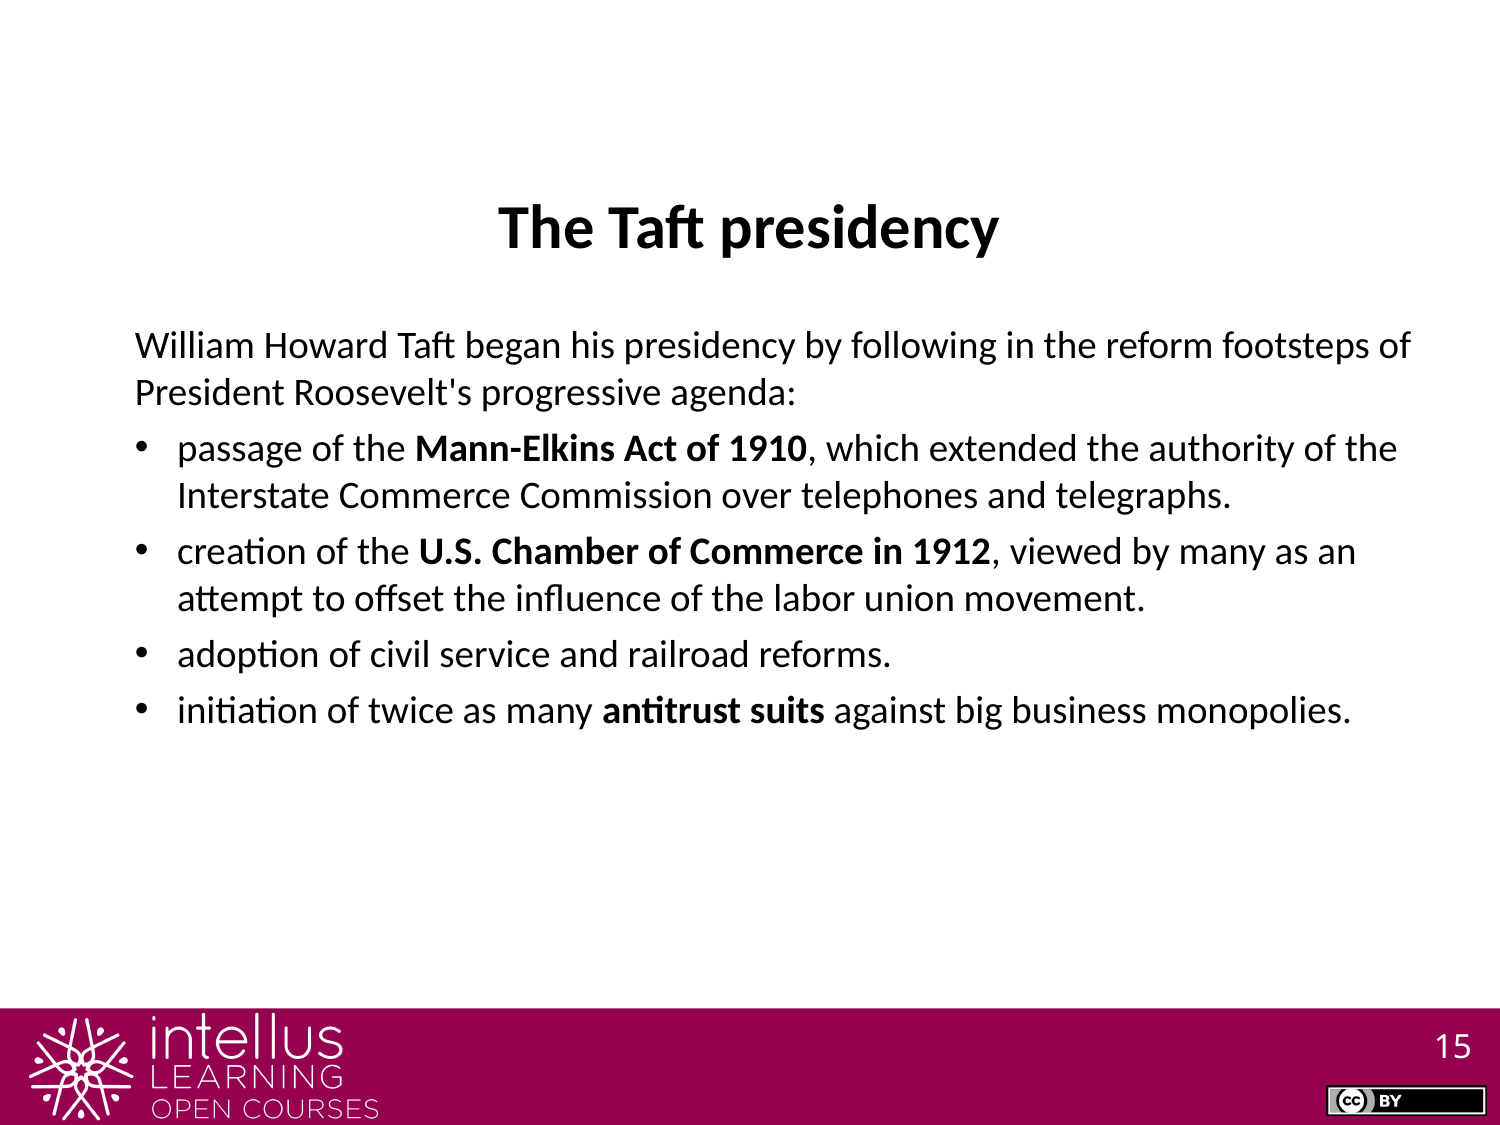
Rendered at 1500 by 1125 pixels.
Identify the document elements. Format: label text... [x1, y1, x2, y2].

slide_number 15 [1136, 1018, 1487, 1079]
picture [1326, 1085, 1487, 1116]
text_box The Taft presidency [74, 153, 1425, 295]
text_box William Howard Taft began his presidency by following in the reform footsteps of President Roosevelt's progressive agenda: passage of the Mann-Elkins Act of 1910, which extended the authority of the Interstate Commerce Commission over telephones and telegraphs. creation of the U.S. Chamber of Commerce in 1912, viewed by many as an attempt to offset the influence of the labor union movement. adoption of civil service and railroad reforms. initiation of twice as many antitrust suits against big business monopolies. [120, 311, 1455, 877]
picture [28, 1008, 379, 1125]
